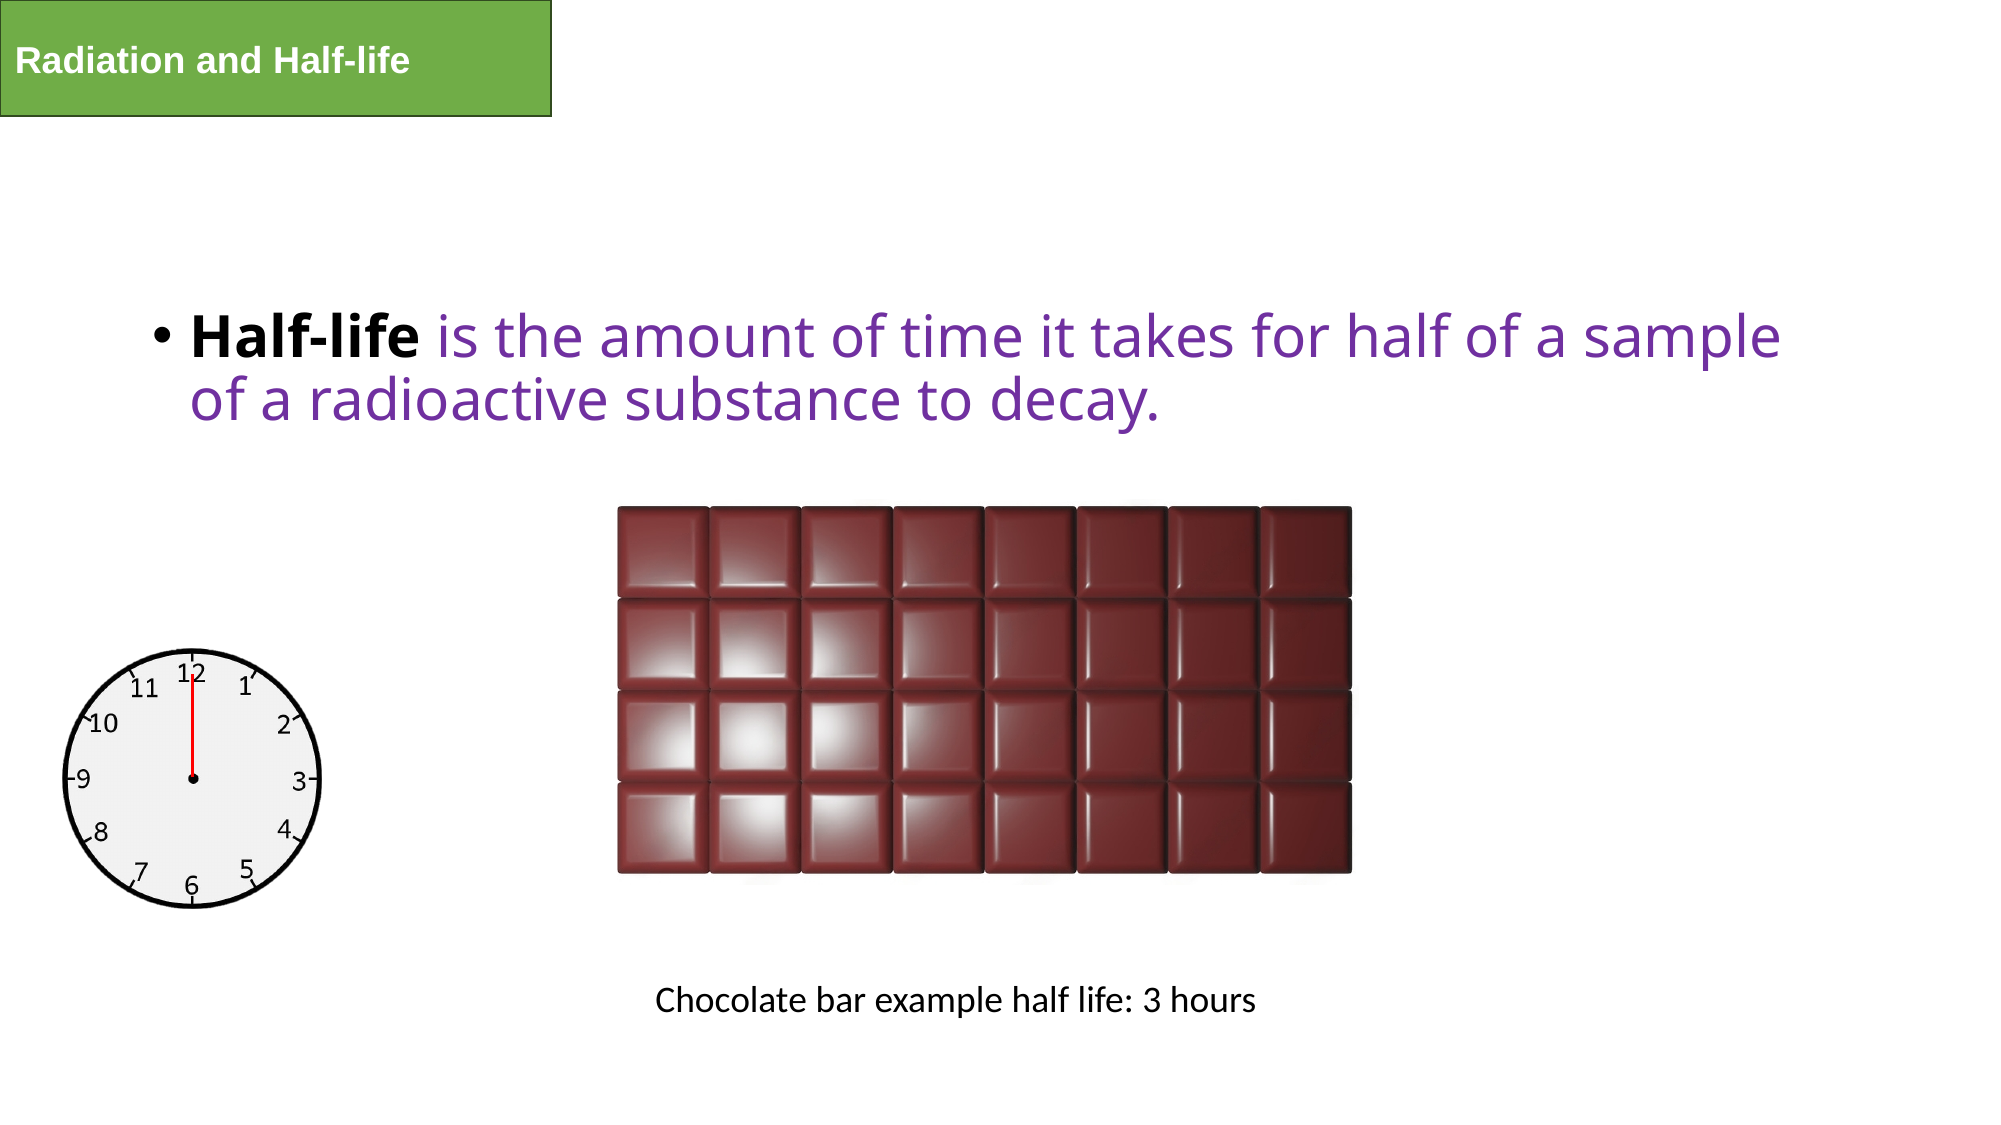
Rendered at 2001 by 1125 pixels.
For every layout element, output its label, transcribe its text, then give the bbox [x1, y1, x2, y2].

list Half-life is the amount of time it takes for half of a sample of a radioactive substance to decay. [137, 299, 1863, 1014]
picture [617, 499, 1360, 885]
picture [62, 648, 322, 909]
text_box Radiation and Half-life [0, 0, 552, 117]
text_box Chocolate bar example half life: 3 hours [640, 967, 1360, 1027]
